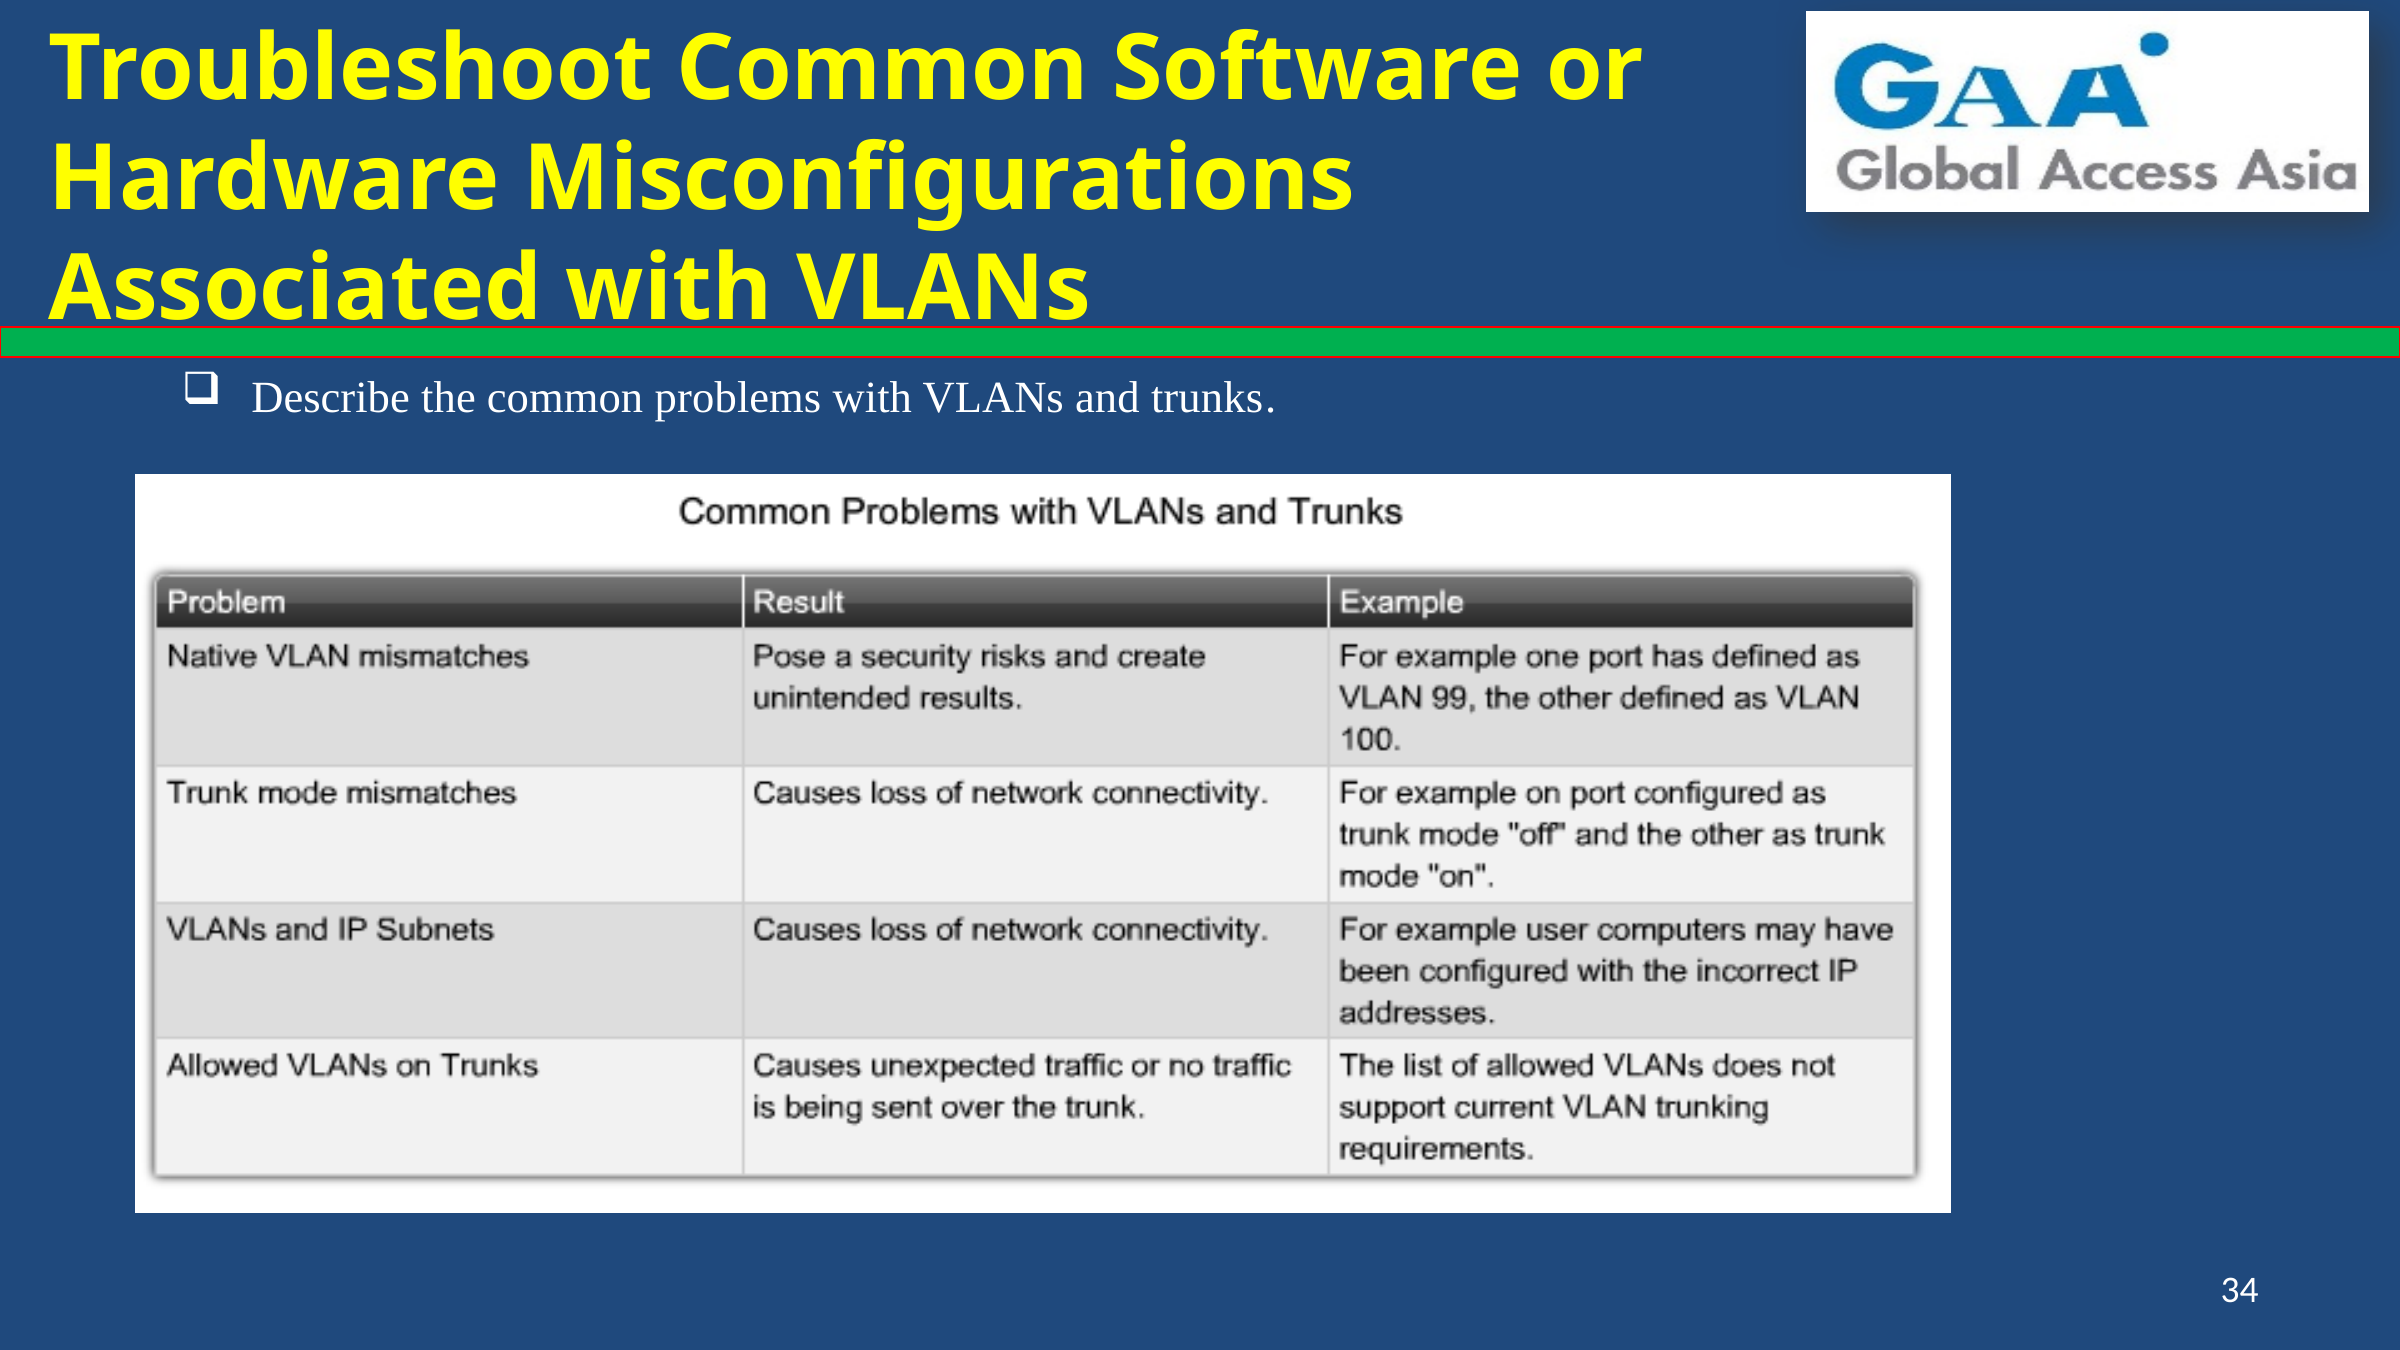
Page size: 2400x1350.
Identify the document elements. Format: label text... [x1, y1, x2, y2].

slide_number 34 [1719, 1251, 2280, 1324]
text_box [0, 326, 2400, 357]
picture [135, 474, 1951, 1213]
text_box Troubleshoot Common Software or Hardware Misconfigurations Associated with VLANs [27, 22, 1775, 213]
picture [1806, 11, 2369, 213]
list Describe the common problems with VLANs and trunks. [160, 357, 1951, 432]
